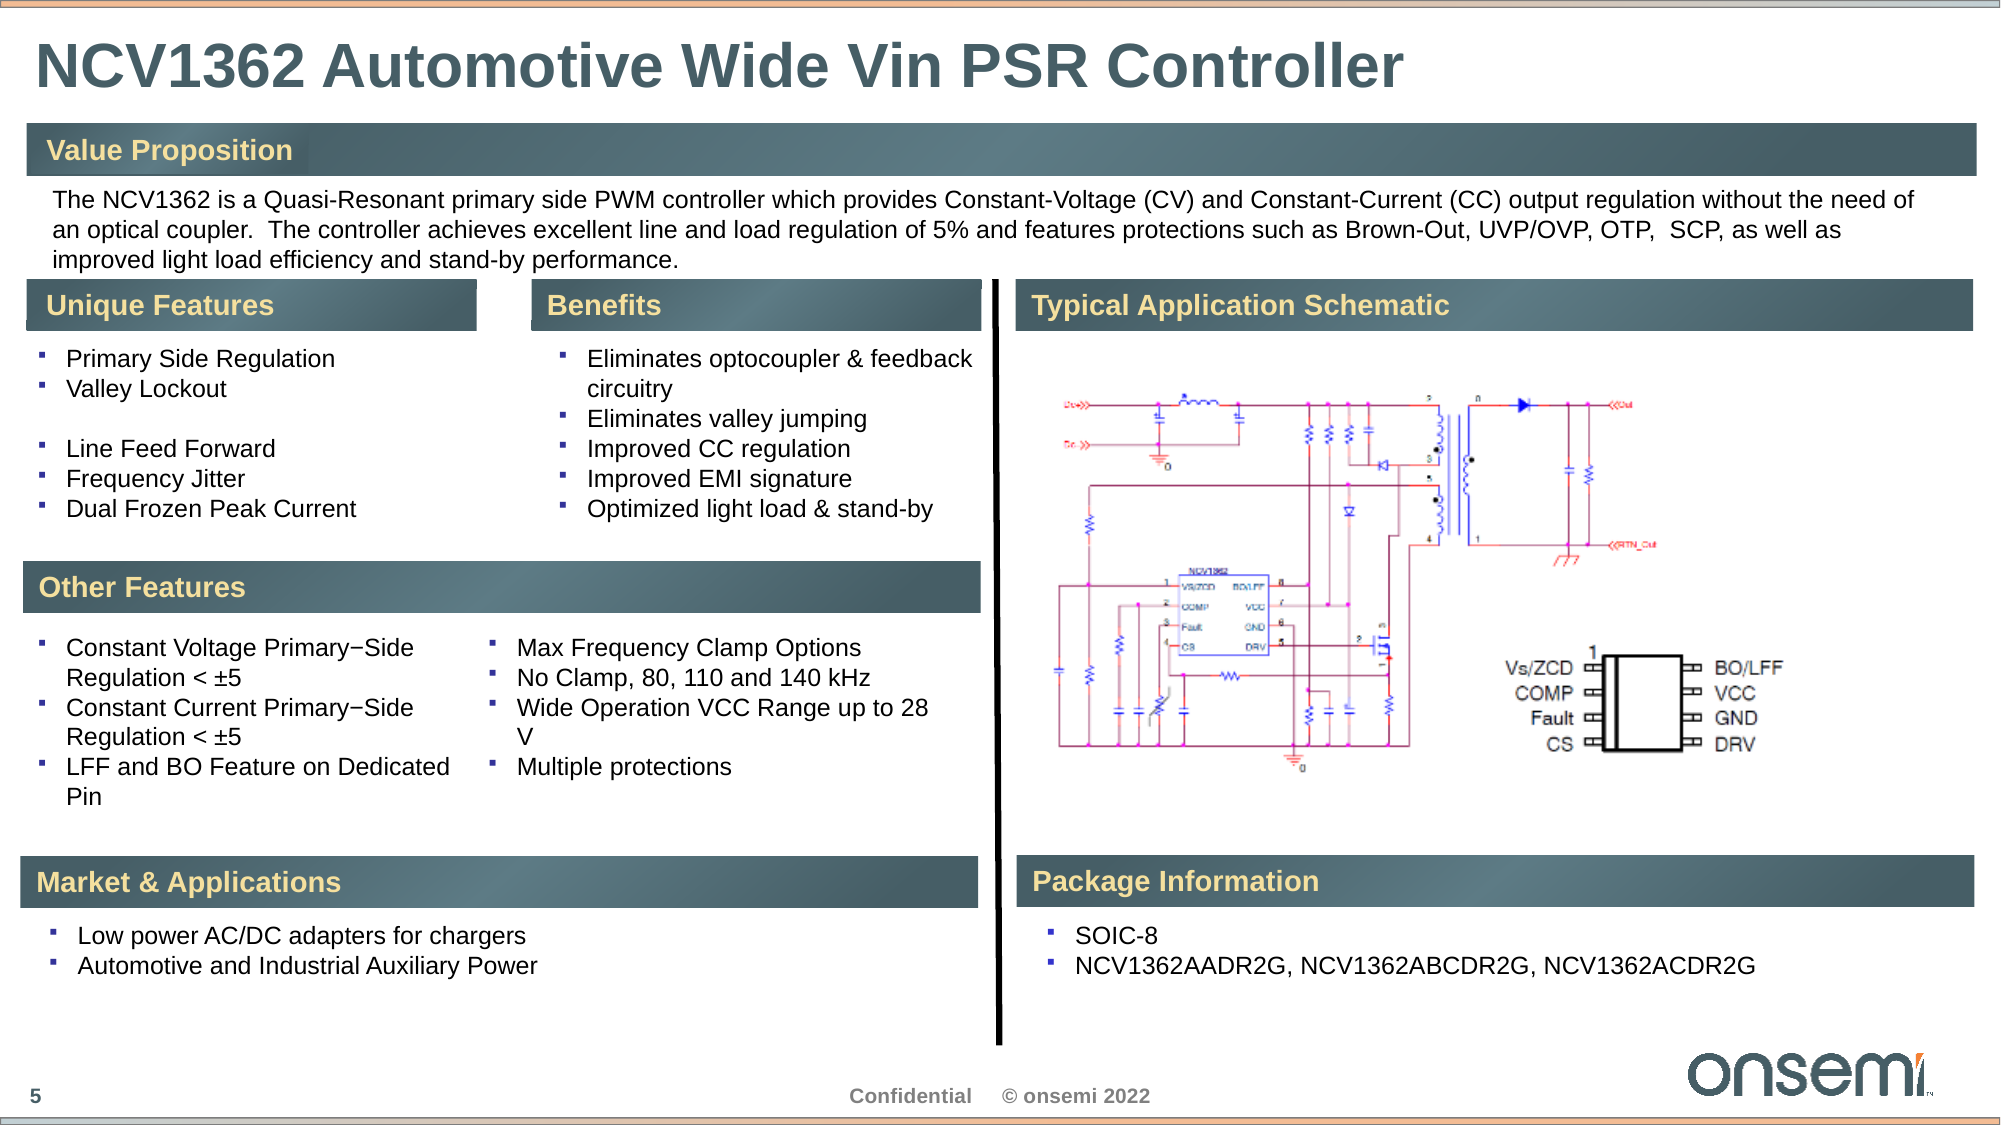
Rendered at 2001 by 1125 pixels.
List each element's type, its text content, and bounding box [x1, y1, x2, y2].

picture [1688, 1053, 1933, 1096]
text_box Constant Voltage Primary−Side Regulation < ±5 Constant Current Primary−Side Regulation < ±5 LFF and BO Feature on Dedicated Pin Max Frequency Clamp Options No Clamp, 80, 110 and 140 kHz Wide Operation VCC Range up to 28 V Multiple protections [37, 623, 939, 811]
title NCV1362 Automotive Wide Vin PSR Controller [20, 24, 1976, 109]
text_box Primary Side Regulation Valley Lockout Line Feed Forward Frequency Jitter Dual Frozen Peak Current [37, 335, 453, 575]
text_box SOIC-8 NCV1362AADR2G, NCV1362ABCDR2G, NCV1362ACDR2G [1046, 912, 1951, 1038]
text_box Eliminates optocoupler & feedback circuitry Eliminates valley jumping Improved CC regulation Improved EMI signature Optimized light load & stand-by [558, 335, 977, 575]
text_box Low power AC/DC adapters for chargers Automotive and Industrial Auxiliary Power [49, 912, 959, 1044]
text_box The NCV1362 is a Quasi-Resonant primary side PWM controller which provides Constant-Voltage (CV) and Constant-Current (CC) output regulation without the need of an optical coupler. The controller achieves excellent line and load regulation of 5% and features protections such as Brown-Out, UVP/OVP, OTP, SCP, as well as improved light load efficiency and stand-by performance. [37, 175, 1937, 287]
picture [1050, 383, 1793, 774]
